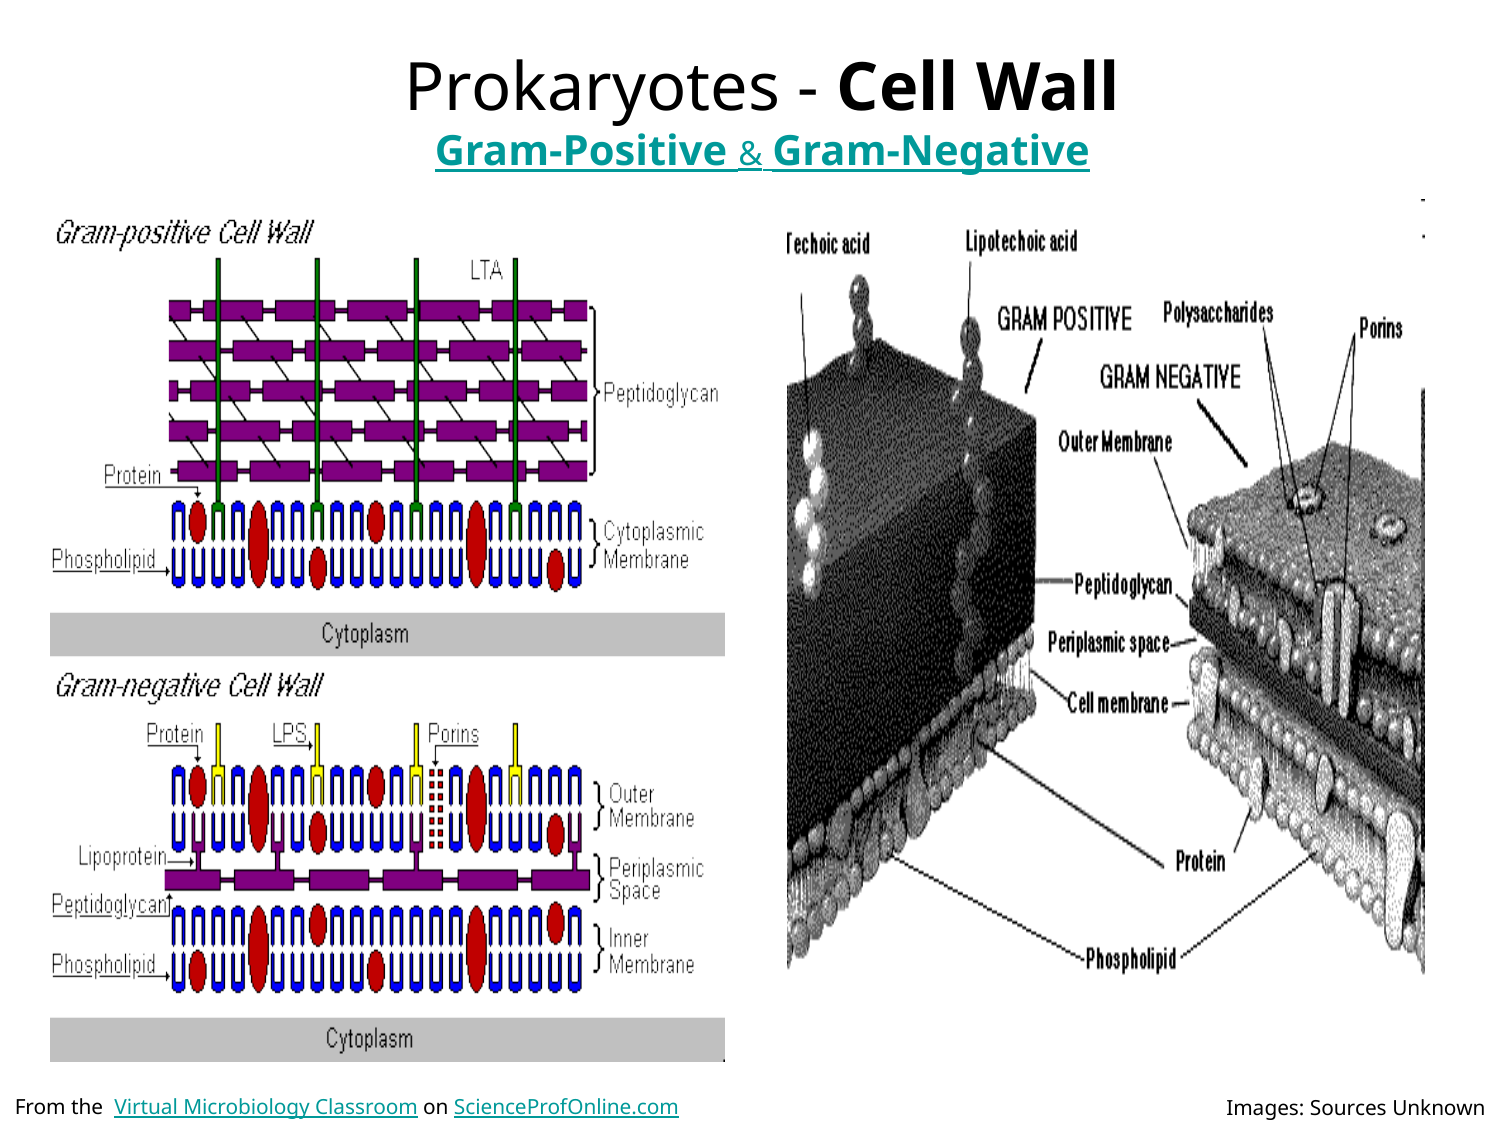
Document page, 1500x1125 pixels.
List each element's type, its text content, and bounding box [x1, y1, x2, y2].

text_box From the Virtual Microbiology Classroom on ScienceProfOnline.com [0, 1086, 875, 1125]
title Prokaryotes - Cell Wall Gram-Positive & Gram-Negative [87, 24, 1438, 200]
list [49, 212, 726, 1062]
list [787, 199, 1426, 988]
text_box Images: Sources Unknown [875, 1087, 1500, 1125]
